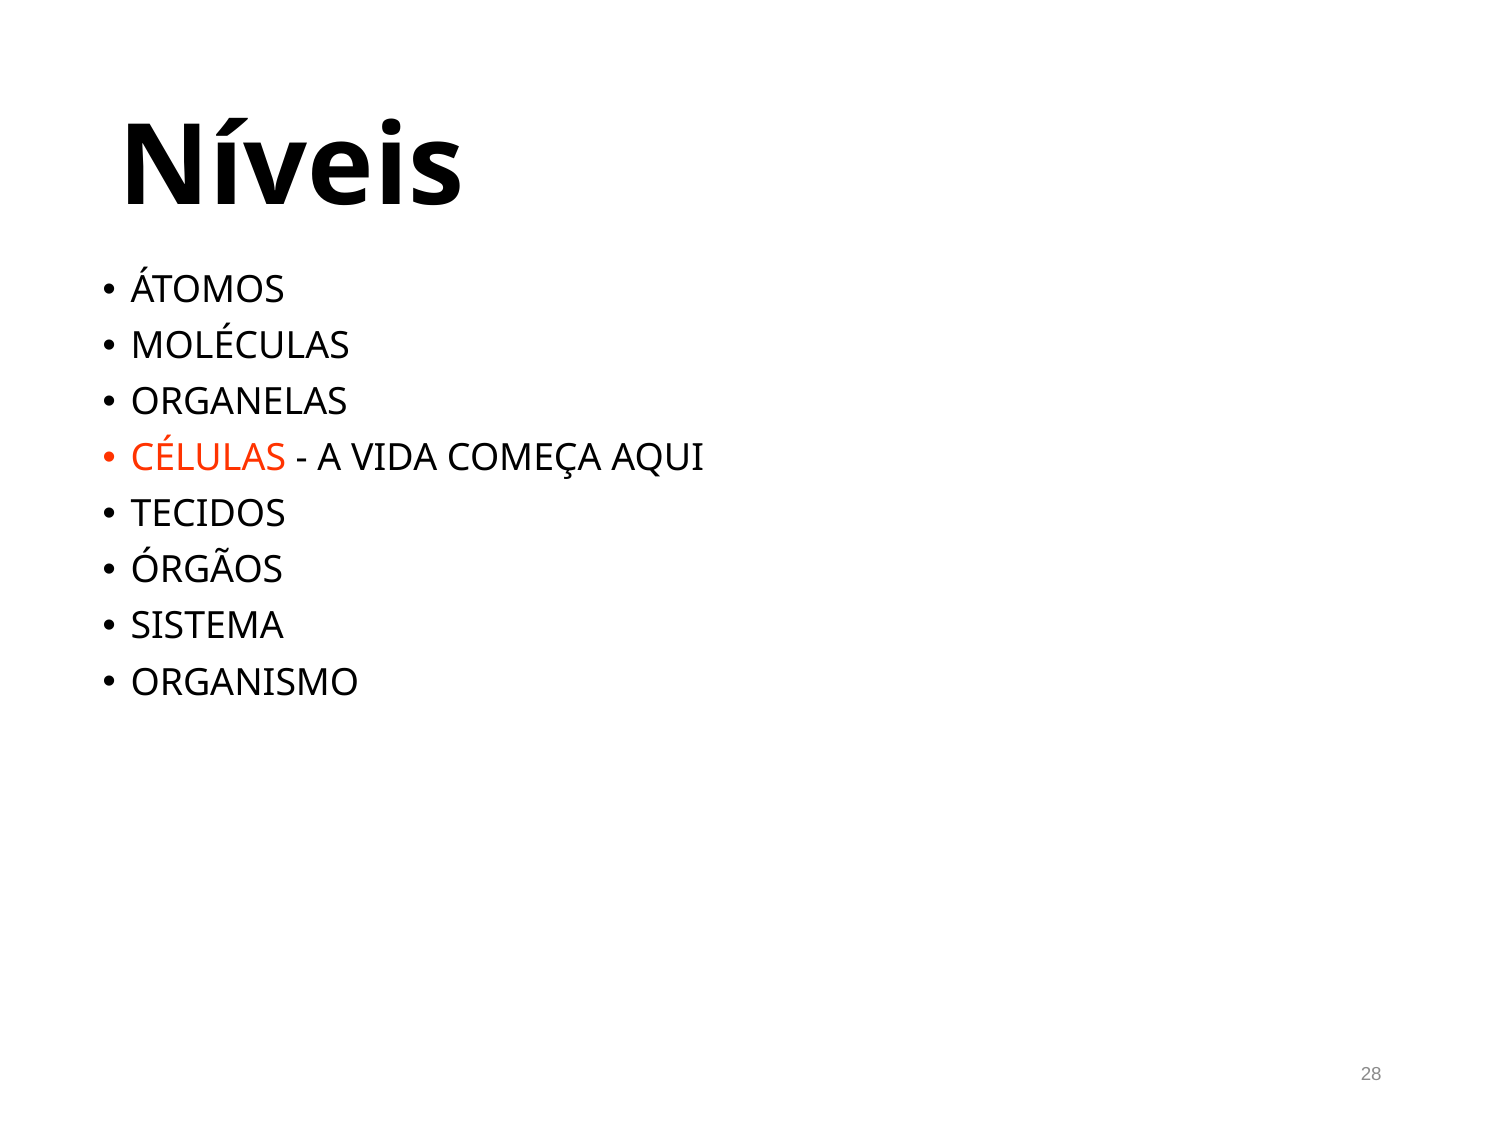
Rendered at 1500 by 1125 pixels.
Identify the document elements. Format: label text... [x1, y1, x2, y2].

list ÁTOMOS MOLÉCULAS ORGANELAS CÉLULAS - A VIDA COMEÇA AQUI TECIDOS ÓRGÃOS SISTEMA ORGANISMO [87, 262, 1413, 838]
title Níveis [103, 59, 1397, 262]
slide_number 28 [1059, 1042, 1397, 1103]
